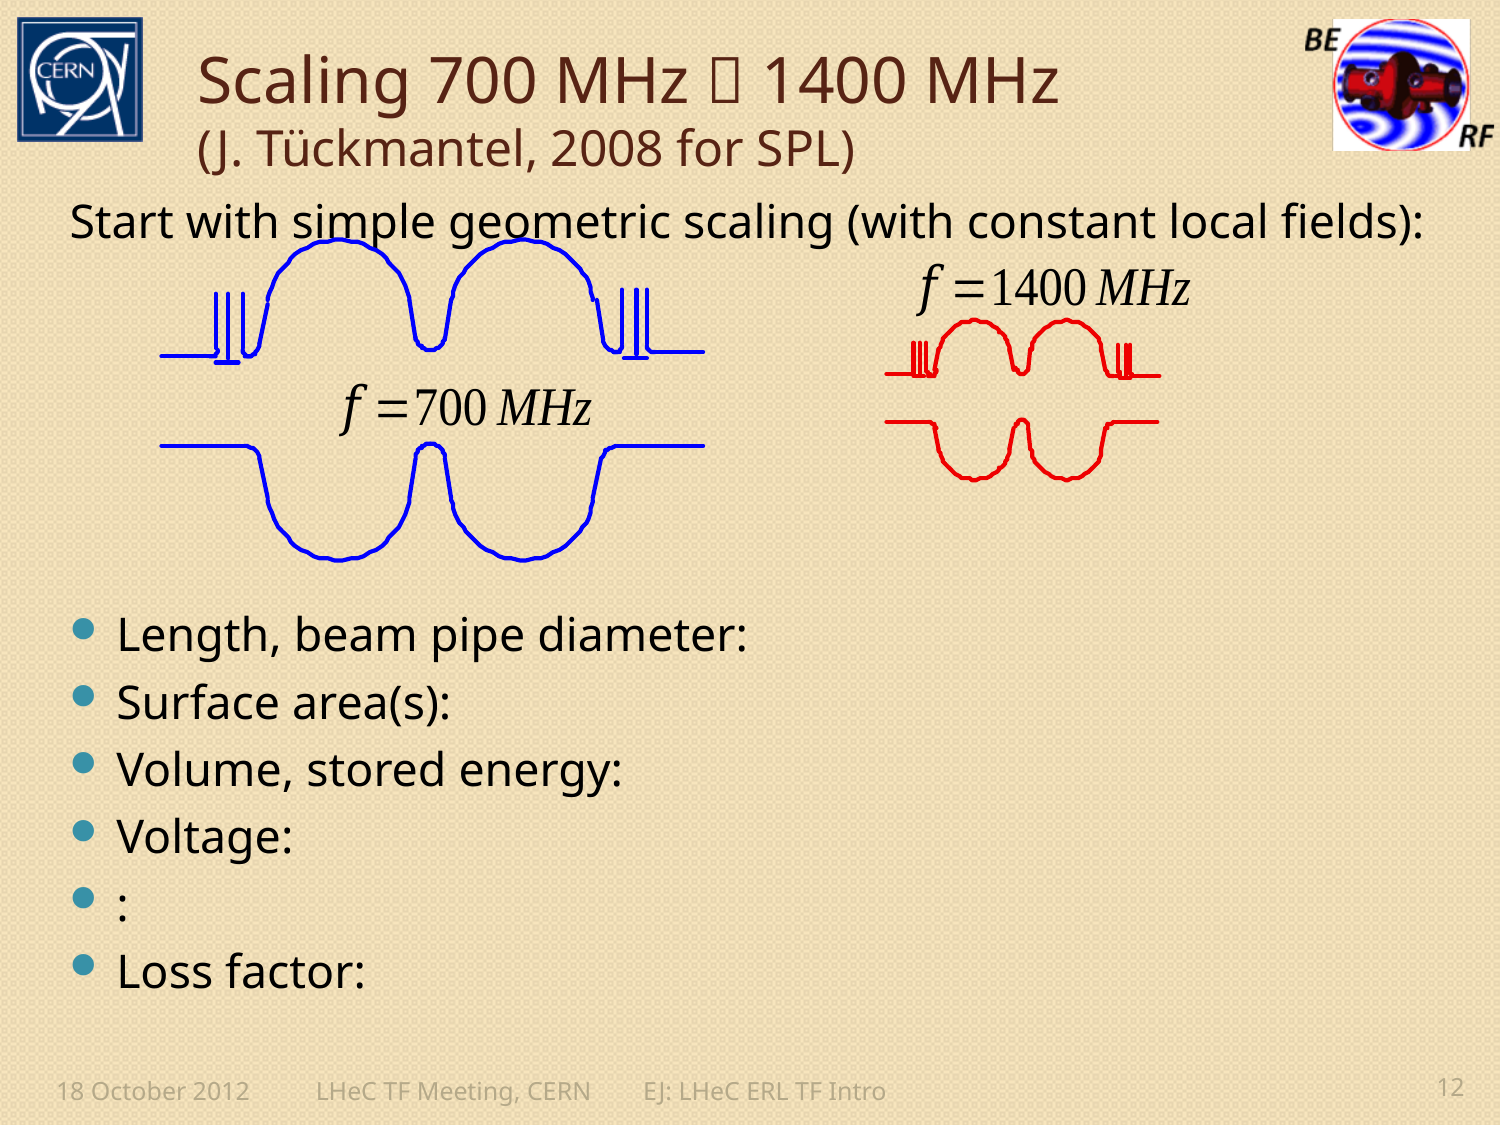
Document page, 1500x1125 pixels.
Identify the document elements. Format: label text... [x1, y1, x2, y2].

picture [884, 317, 1164, 483]
title Scaling 700 MHz  1400 MHz (J. Tückmantel, 2008 for SPL) [183, 30, 1270, 185]
slide_number 12 [1413, 1058, 1488, 1113]
picture [17, 17, 143, 142]
picture [1305, 19, 1495, 151]
picture [159, 237, 708, 563]
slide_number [41, 1058, 290, 1114]
footer LHeC TF Meeting, CERN EJ: LHeC ERL TF Intro [301, 1058, 1400, 1113]
